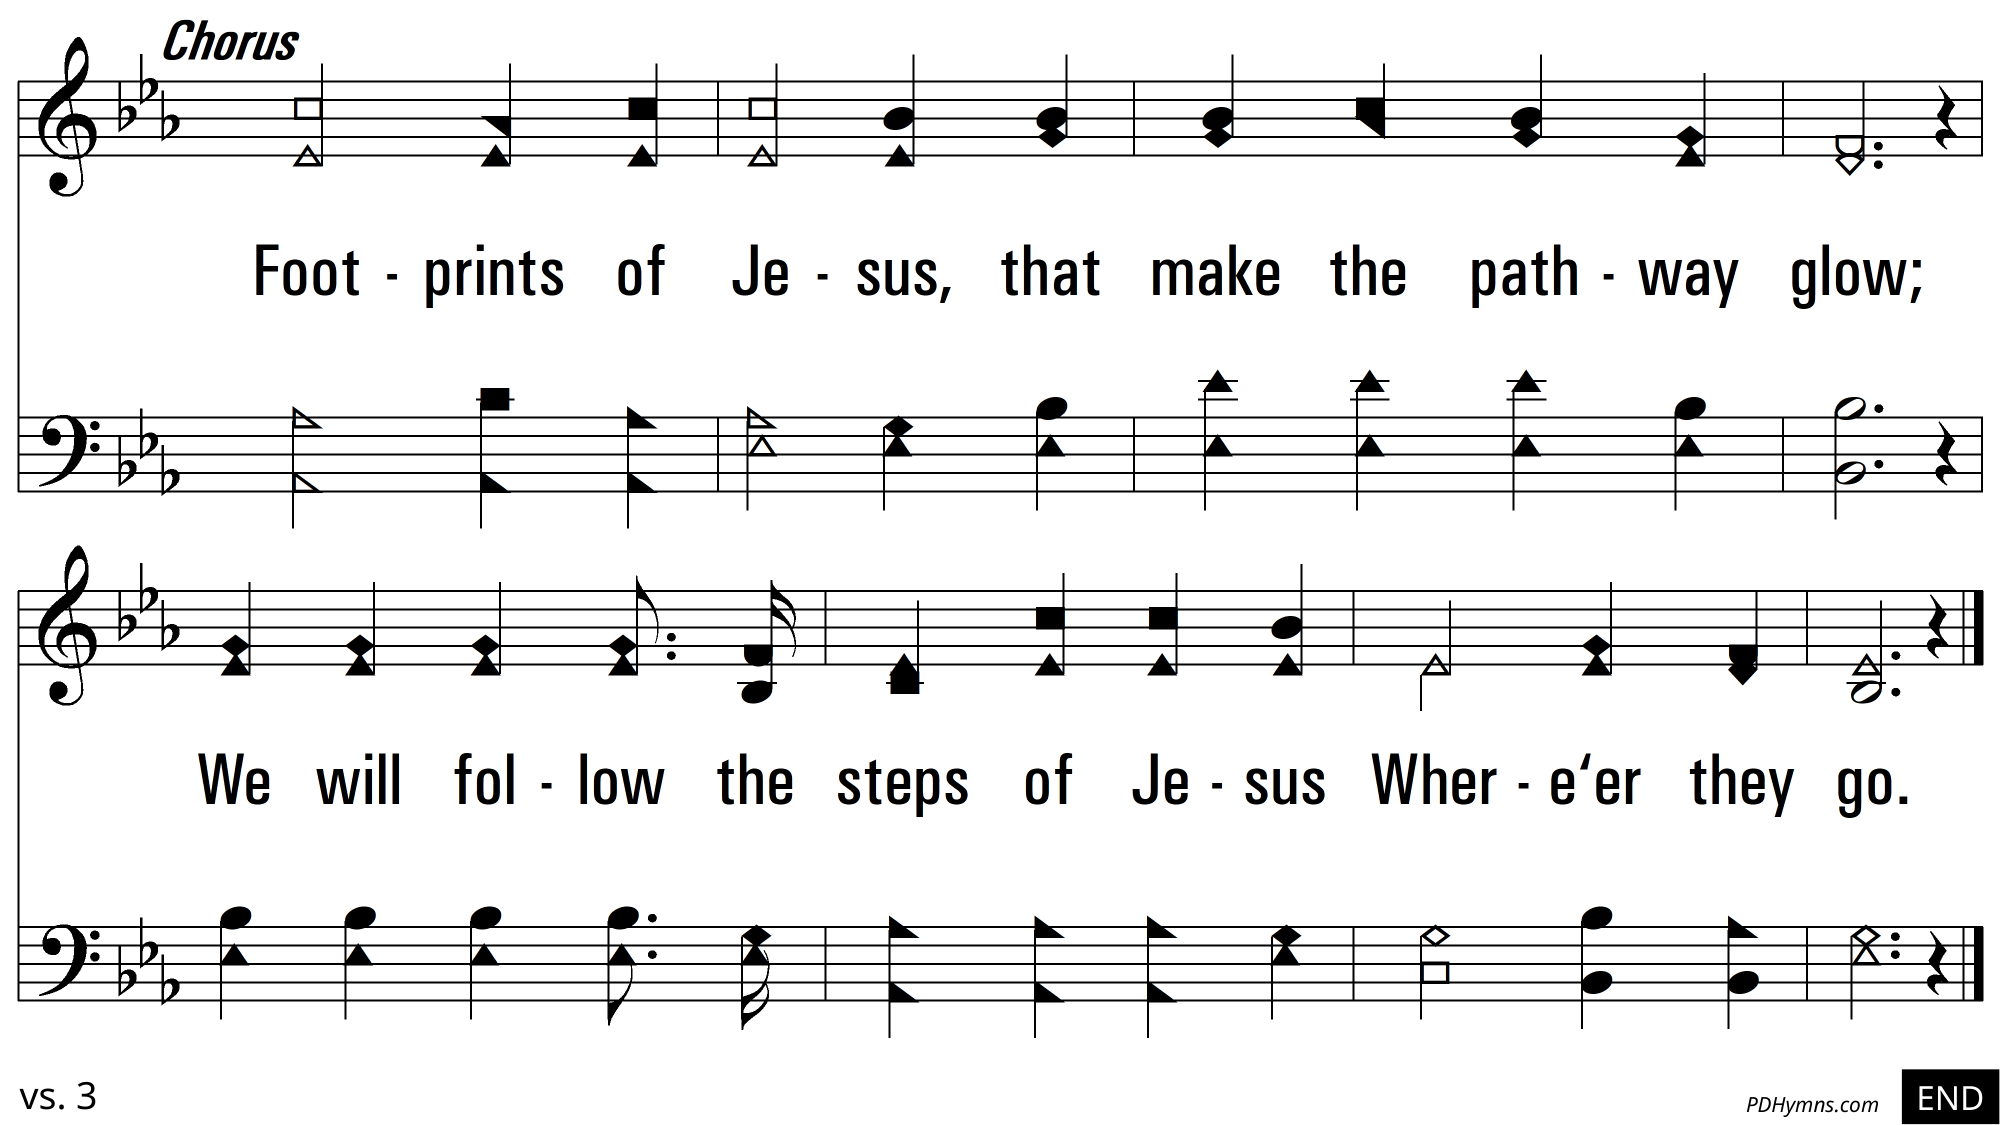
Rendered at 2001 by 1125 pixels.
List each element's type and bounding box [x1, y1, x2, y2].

text_box [1724, 1069, 2000, 1125]
picture [2, 0, 1998, 1125]
